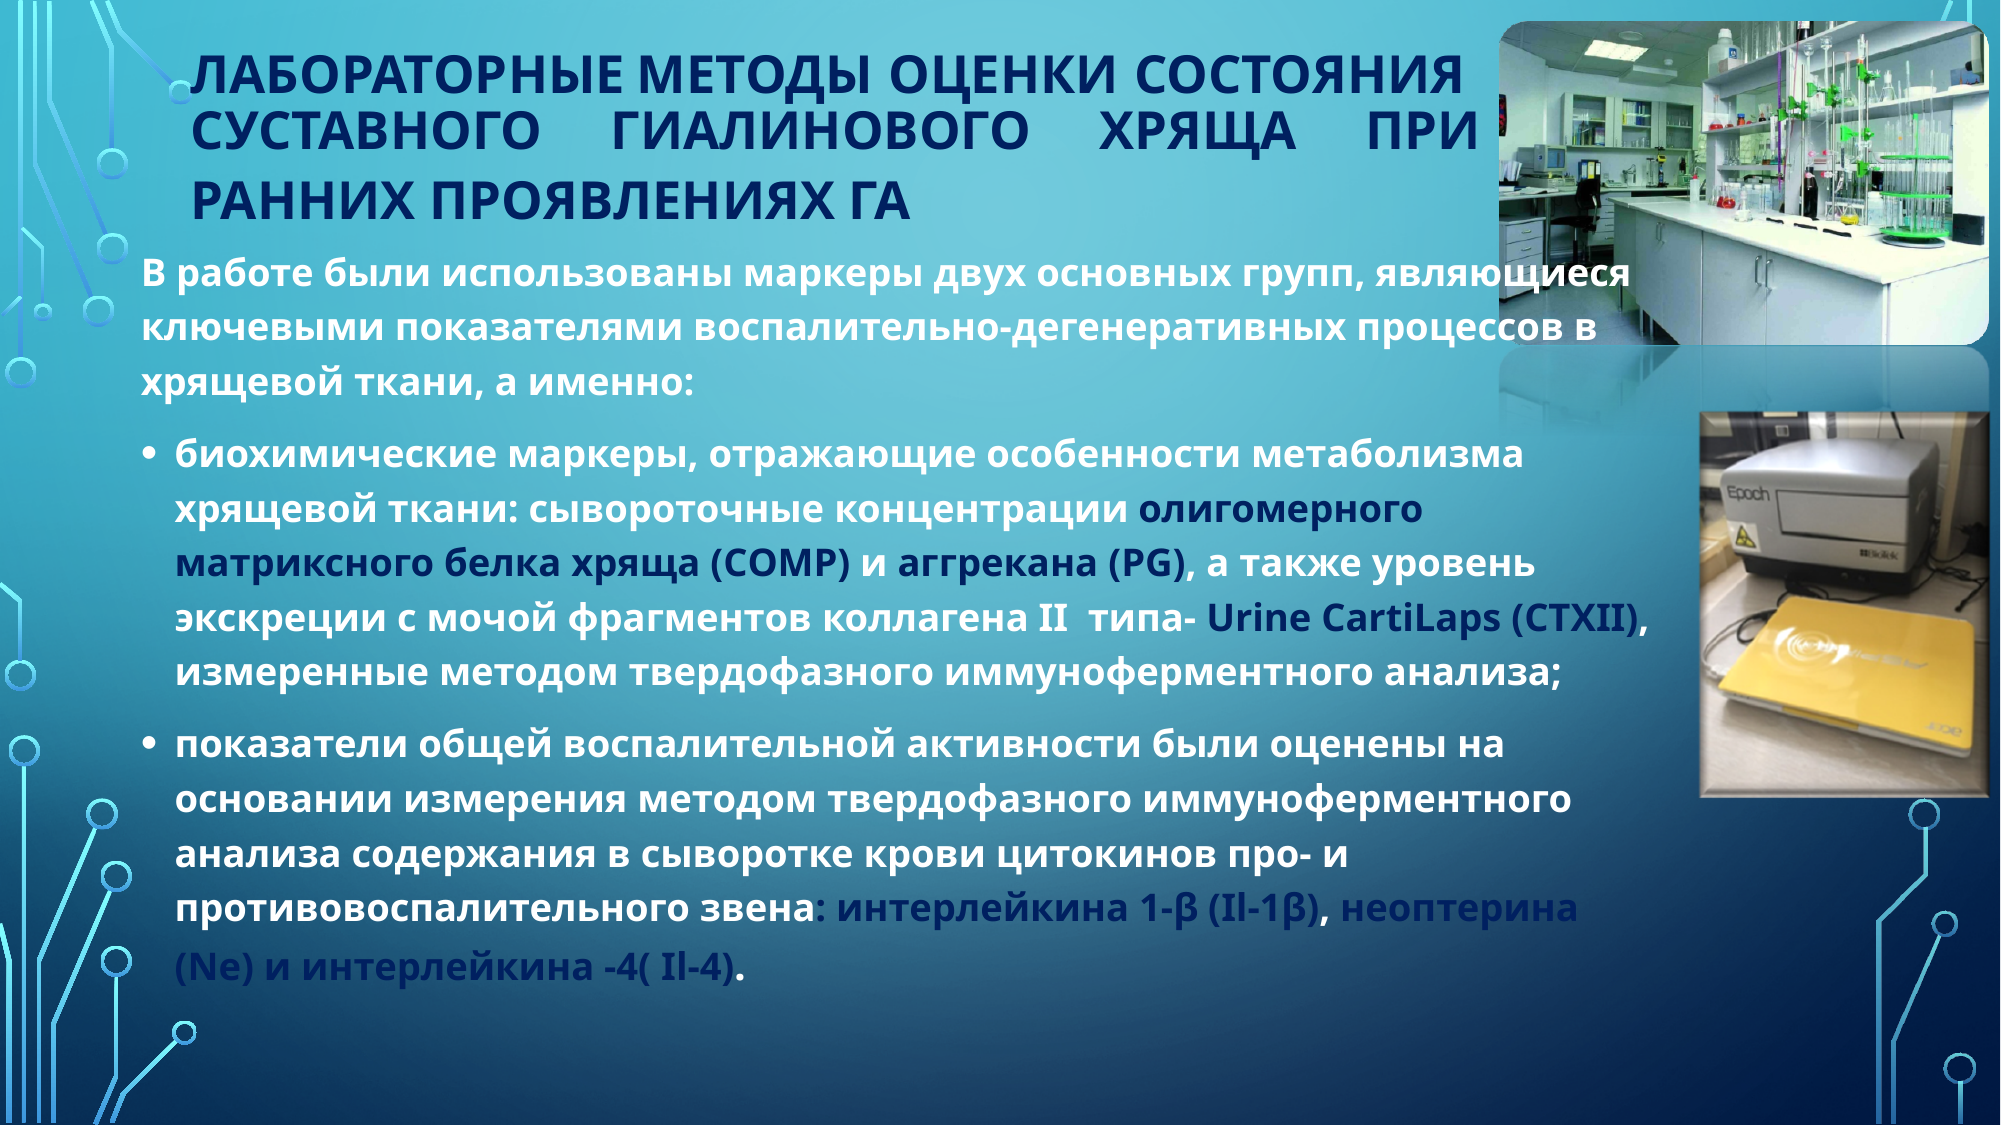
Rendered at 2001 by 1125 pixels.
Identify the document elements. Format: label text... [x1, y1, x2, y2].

picture [1495, 21, 1991, 799]
title Лабораторные методы оценки состояния суставного гиалинового хряща при ранних проявлениях ГА [175, 19, 1497, 231]
list В работе были использованы маркеры двух основных групп, являющиеся ключевыми показателями воспалительно-дегенеративных процессов в хрящевой ткани, а именно: биохимические маркеры, отражающие особенности метаболизма хрящевой ткани: сывороточные концентрации олигомерного матриксного белка хряща (СOMP) и аггрекана (PG), а также уровень экскреции с мочой фрагментов коллагена II типа- Urine CartiLaps (CTXII), измеренные методом твердофазного иммуноферментного анализа; показатели общей воспалительной активности были оценены на основании измерения методом твердофазного иммуноферментного анализа содержания в сыворотке крови цитокинов про- и противовоспалительного звена: интерлейкина 1-β (Il-1β), неоптерина (Ne) и интерлейкина -4( Il-4). [125, 231, 1669, 1047]
